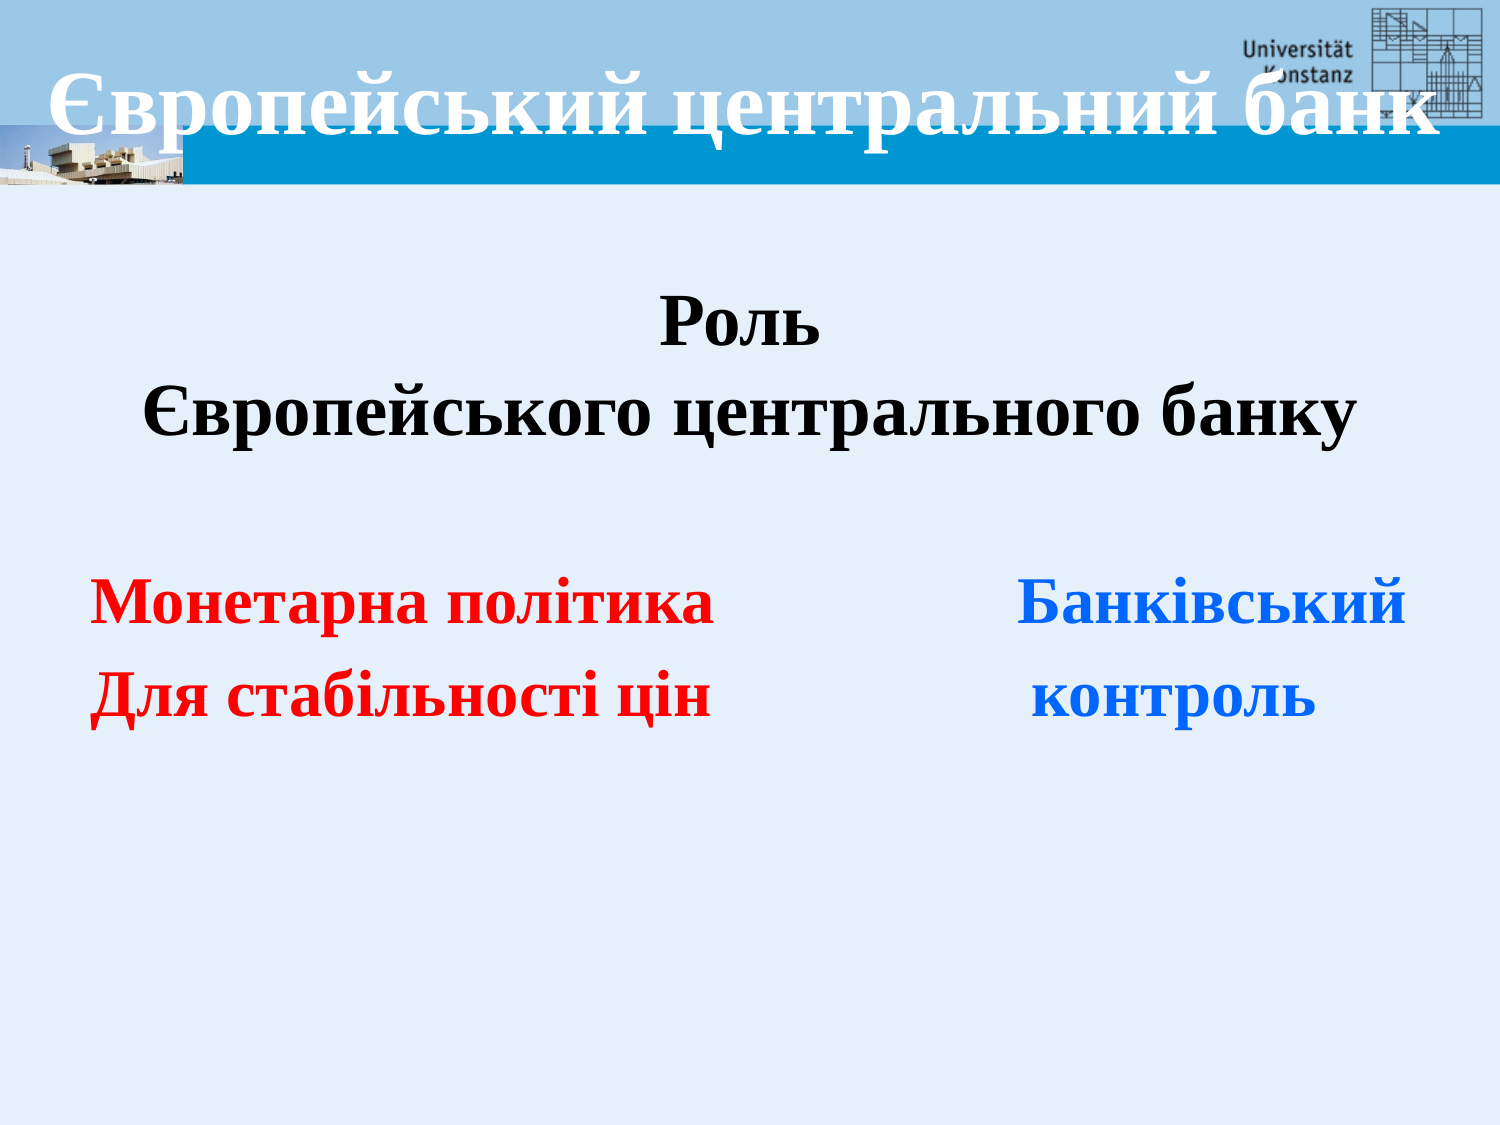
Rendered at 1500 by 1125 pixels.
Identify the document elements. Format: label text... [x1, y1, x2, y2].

picture [0, 0, 1500, 125]
title Європейський центральний банк [0, 35, 1489, 188]
list Роль Європейського центрального банку Монетарна політика Банківський Для стабільності цін контроль [75, 262, 1425, 1005]
